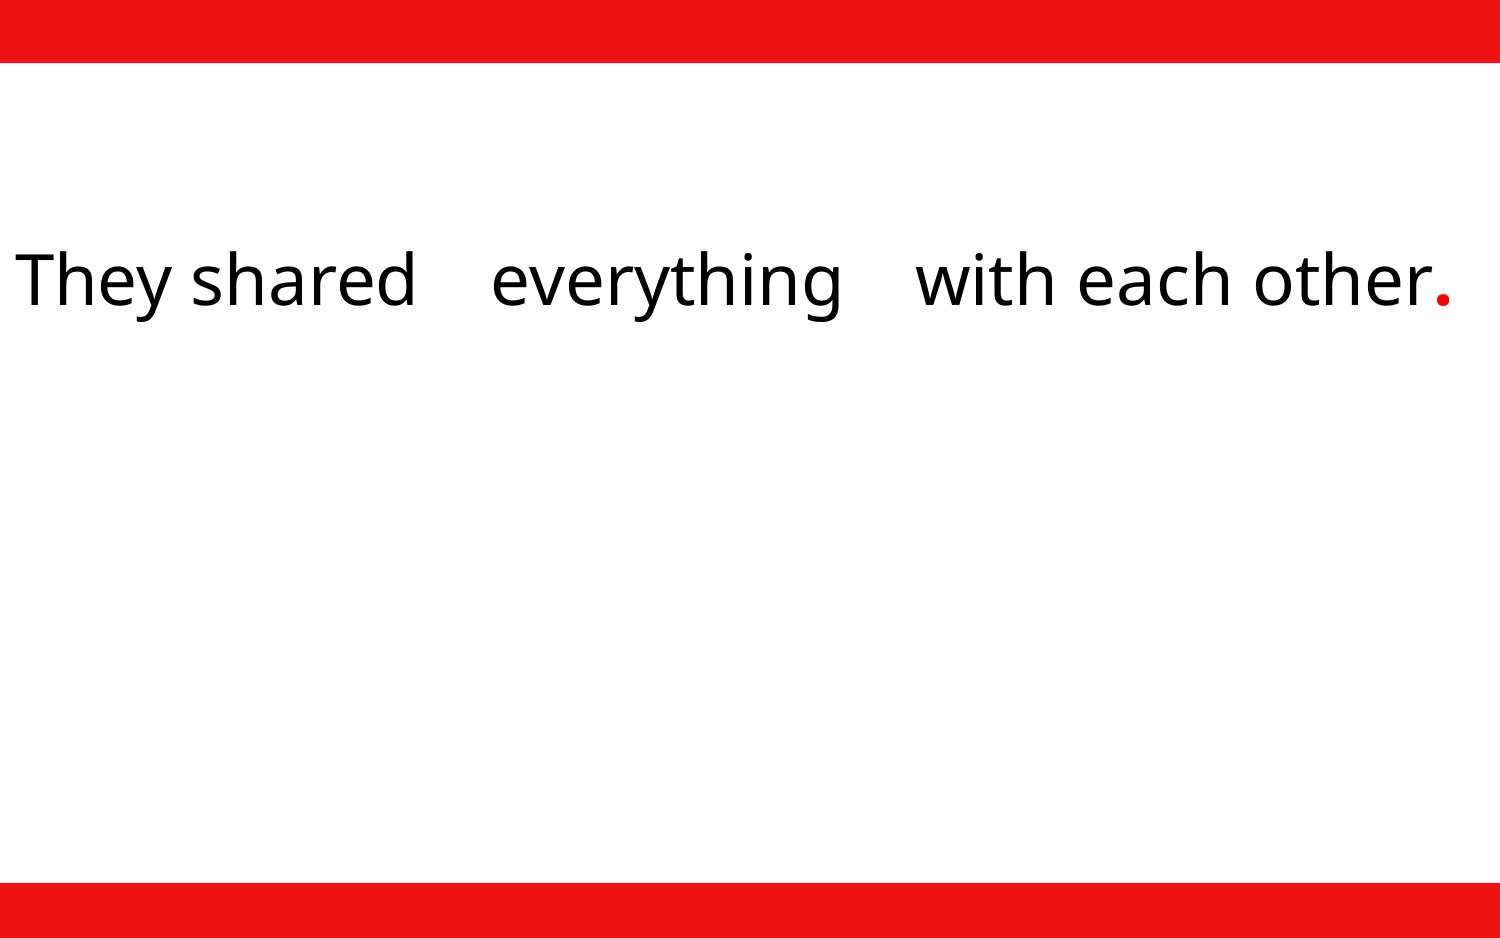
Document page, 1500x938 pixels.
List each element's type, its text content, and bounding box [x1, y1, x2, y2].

text_box [0, 0, 1500, 64]
text_box [0, 882, 1500, 938]
text_box everything [475, 184, 901, 381]
list They shared [0, 184, 475, 381]
text_box with each other. [900, 184, 1500, 355]
